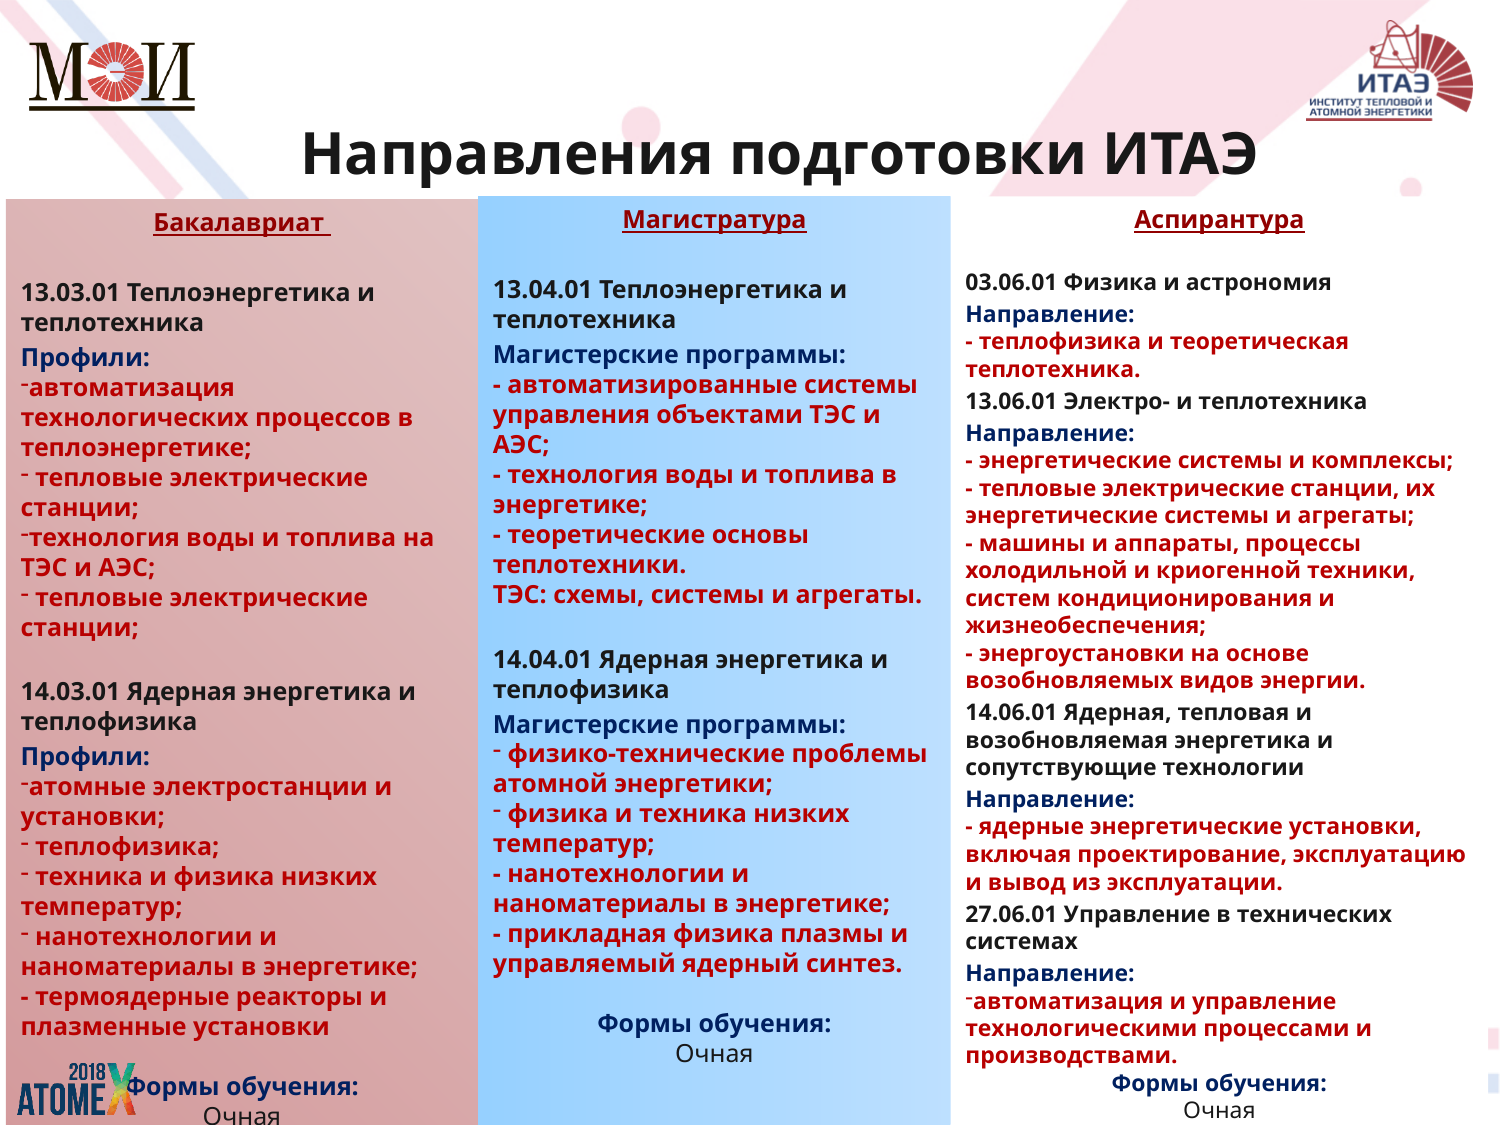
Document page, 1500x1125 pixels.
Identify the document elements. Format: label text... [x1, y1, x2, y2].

text_box Направления подготовки ИТАЭ [206, 110, 1353, 193]
text_box Магистратура 13.04.01 Теплоэнергетика и теплотехника Магистерские программы: - автоматизированные системы управления объектами ТЭС и АЭС; - технология воды и топлива в энергетике; - теоретические основы теплотехники. ТЭС: схемы, системы и агрегаты. 14.04.01 Ядерная энергетика и теплофизика Магистерские программы: физико-технические проблемы атомной энергетики; физика и техника низких температур; - нанотехнологии и наноматериалы в энергетике; - прикладная физика плазмы и управляемый ядерный синтез. Формы обучения: Очная [478, 196, 950, 1125]
picture [17, 1059, 136, 1118]
text_box Аспирантура 03.06.01 Физика и астрономия Направление: - теплофизика и теоретическая теплотехника. 13.06.01 Электро- и теплотехника Направление: - энергетические системы и комплексы; - тепловые электрические станции, их энергетические системы и агрегаты; - машины и аппараты, процессы холодильной и криогенной техники, систем кондиционирования и жизнеобеспечения; - энергоустановки на основе возобновляемых видов энергии. 14.06.01 Ядерная, тепловая и возобновляемая энергетика и сопутствующие технологии Направление: - ядерные энергетические установки, включая проектирование, эксплуатацию и вывод из эксплуатации. 27.06.01 Управление в технических системах Направление: автоматизация и управление технологическими процессами и производствами. Формы обучения: Очная [950, 196, 1489, 1125]
text_box Бакалавриат 13.03.01 Теплоэнергетика и теплотехника Профили: автоматизация технологических процессов в теплоэнергетике; тепловые электрические станции; технология воды и топлива на ТЭС и АЭС; тепловые электрические станции; 14.03.01 Ядерная энергетика и теплофизика Профили: атомные электростанции и установки; теплофизика; техника и физика низких температур; нанотехнологии и наноматериалы в энергетике; - термоядерные реакторы и плазменные установки Формы обучения: Очная Очно-заочная [5, 199, 478, 1125]
picture [0, 0, 1500, 1125]
